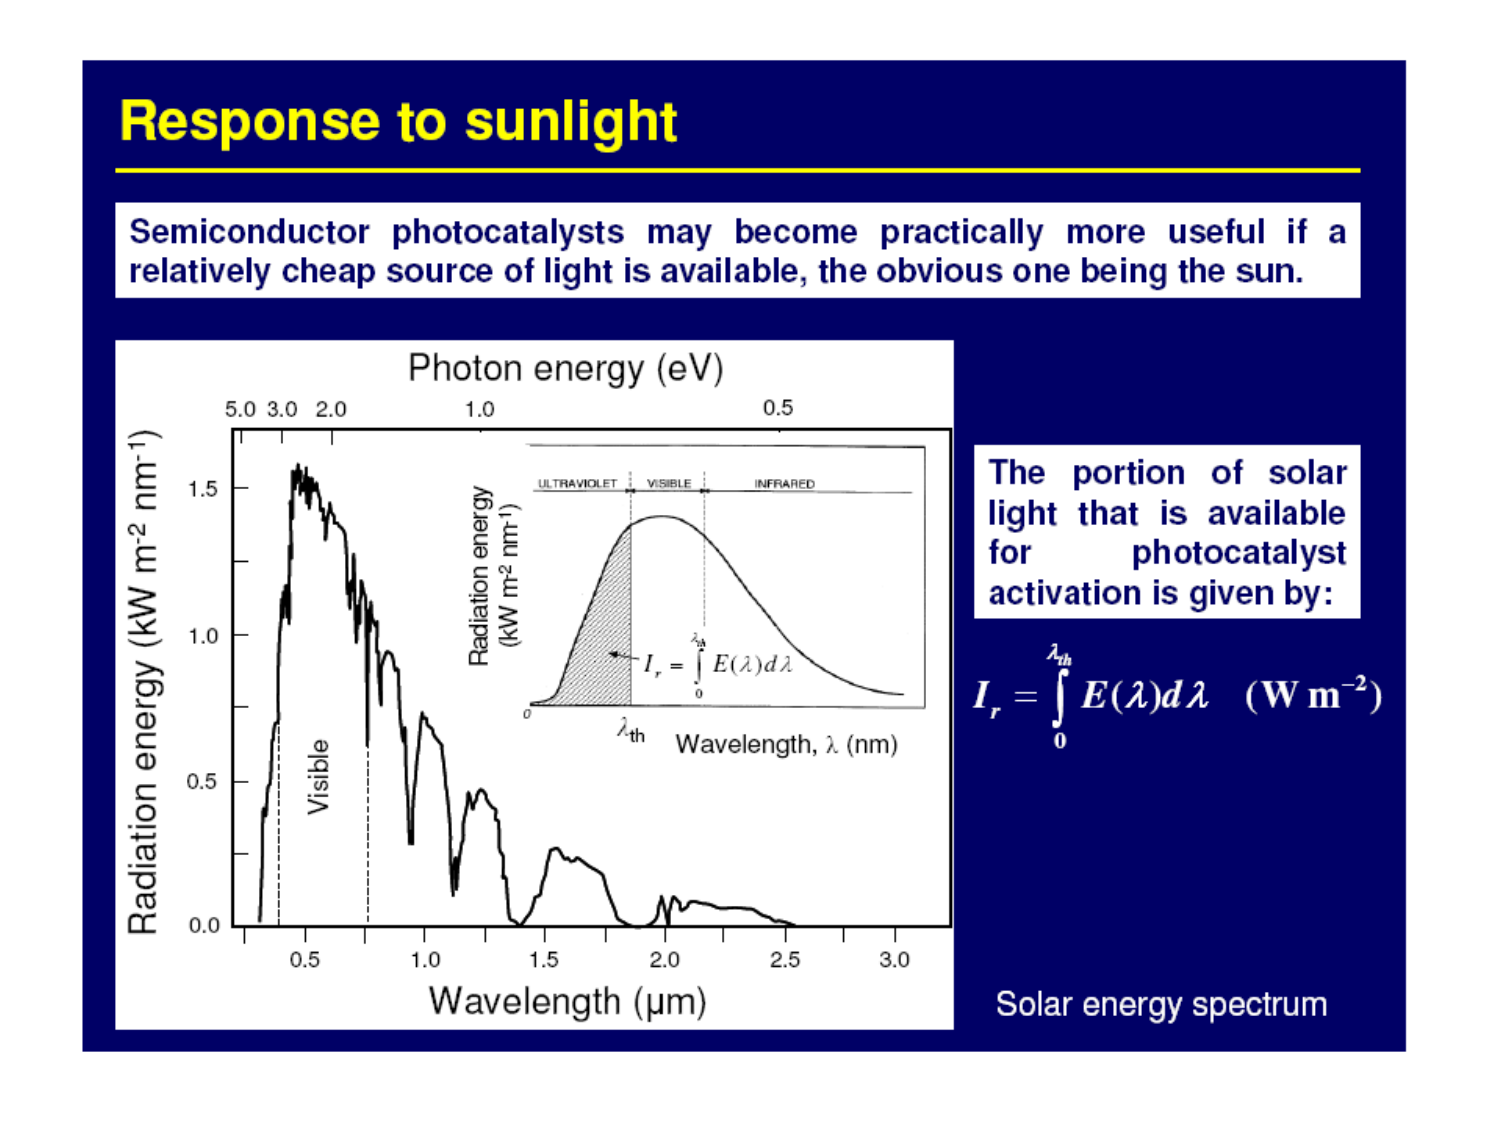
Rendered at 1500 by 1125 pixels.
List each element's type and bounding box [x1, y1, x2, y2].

picture [64, 48, 1436, 1077]
